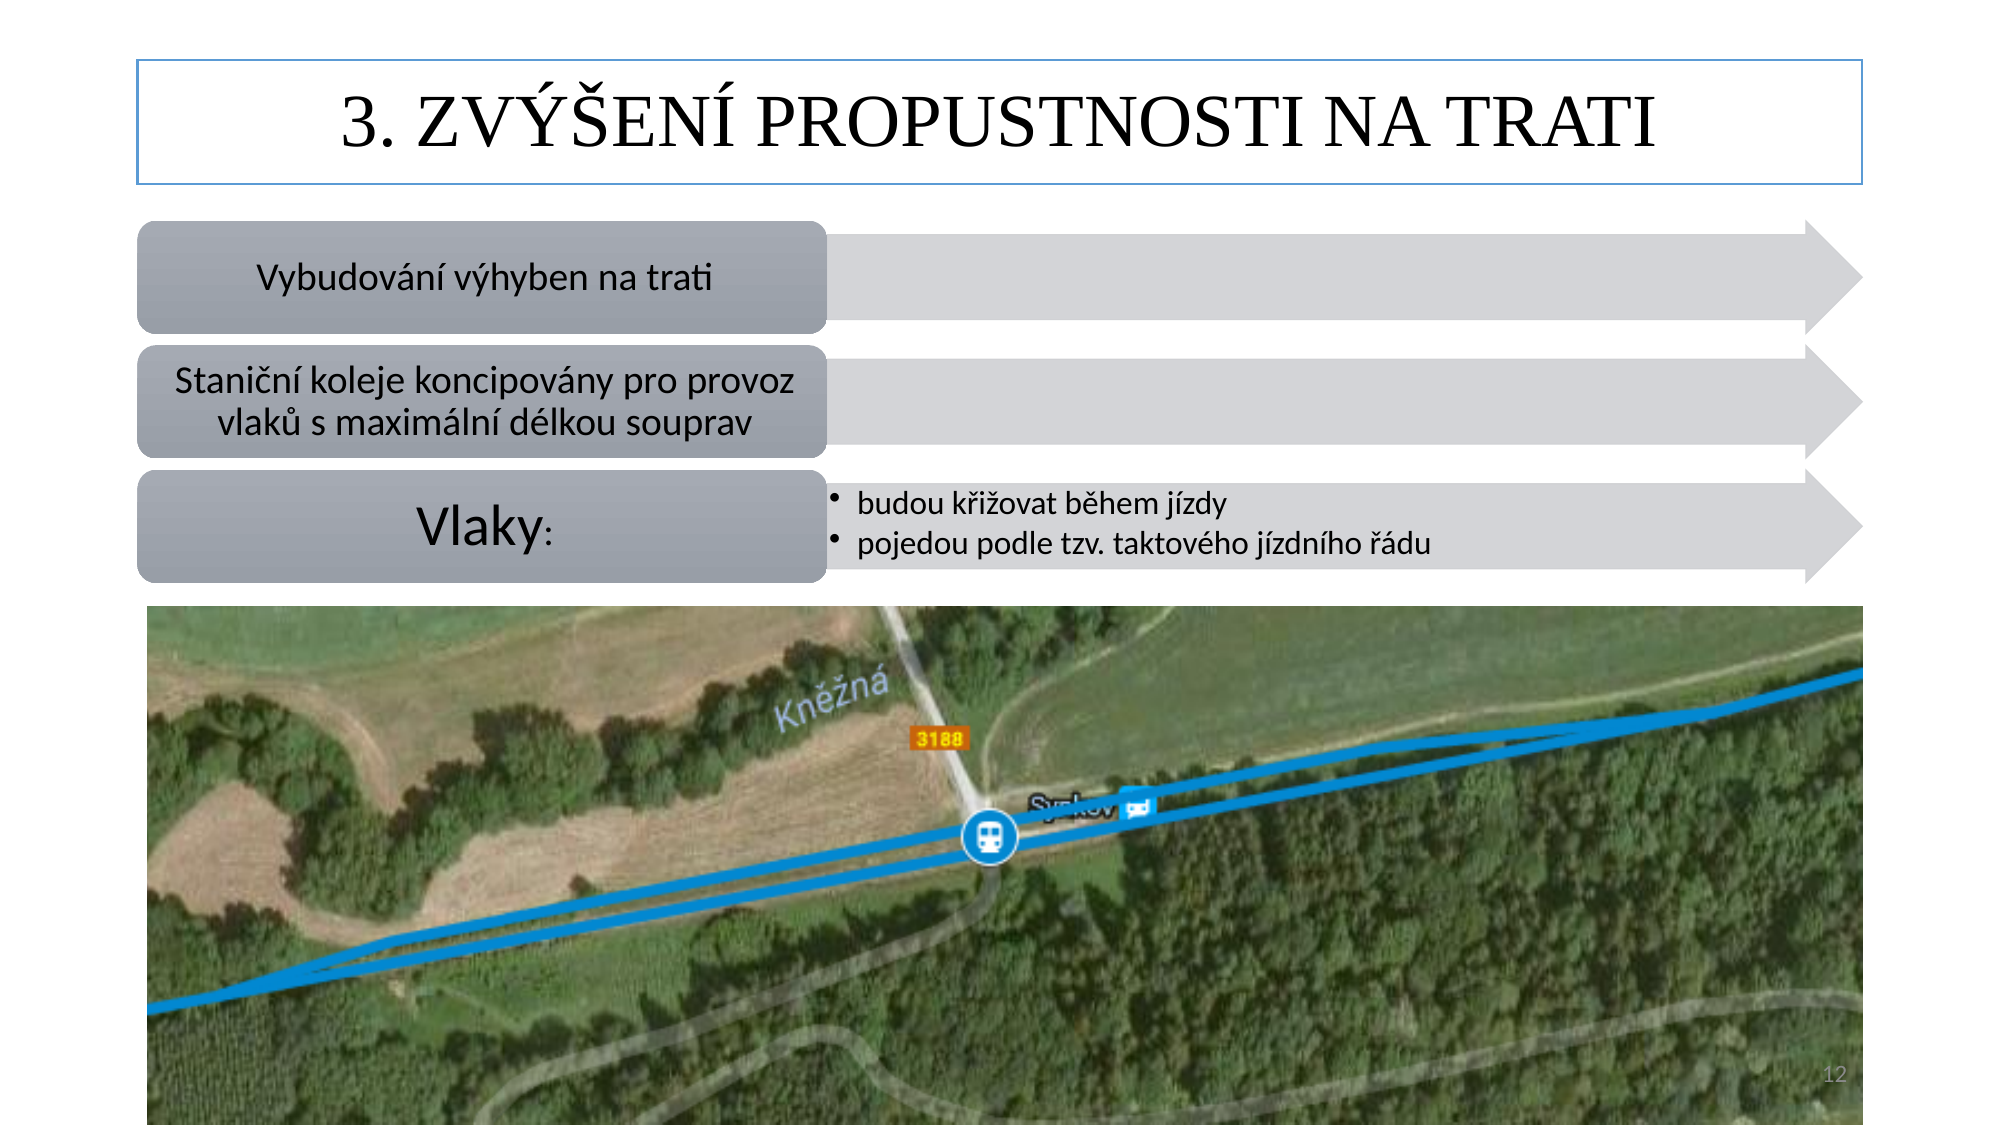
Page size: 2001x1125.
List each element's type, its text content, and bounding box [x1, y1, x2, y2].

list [137, 220, 1863, 583]
picture [147, 606, 1863, 1125]
title 3. Zvýšení propustnosti na trati [136, 59, 1863, 185]
